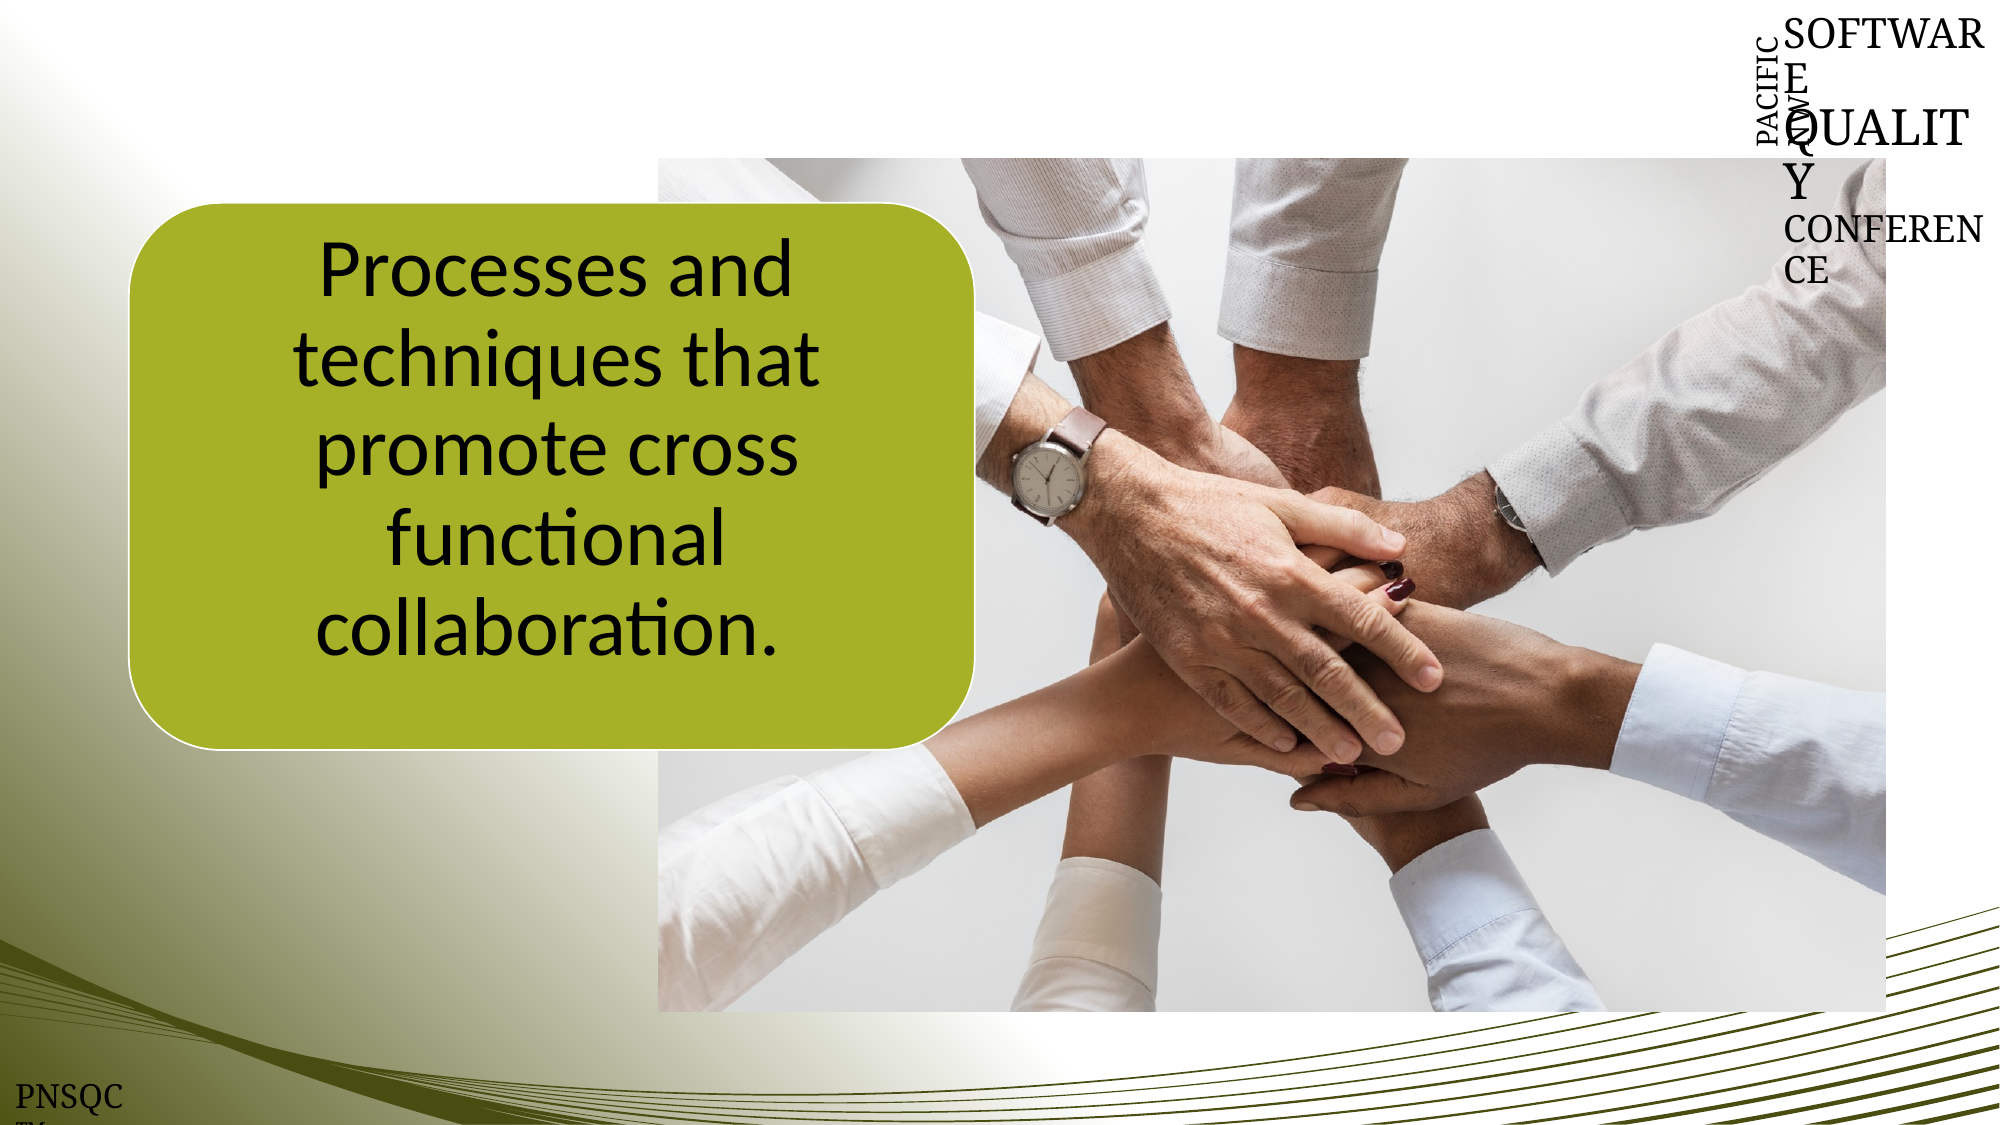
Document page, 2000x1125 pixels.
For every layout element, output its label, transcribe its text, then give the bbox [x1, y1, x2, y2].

text_box PACIFIC NW [1752, 9, 1785, 148]
picture [658, 158, 1886, 1012]
text_box SOFTWARE QUALITY CONFERENCE [1783, 12, 1988, 154]
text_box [128, 202, 975, 751]
text_box PNSQC ™ [0, 1068, 163, 1125]
